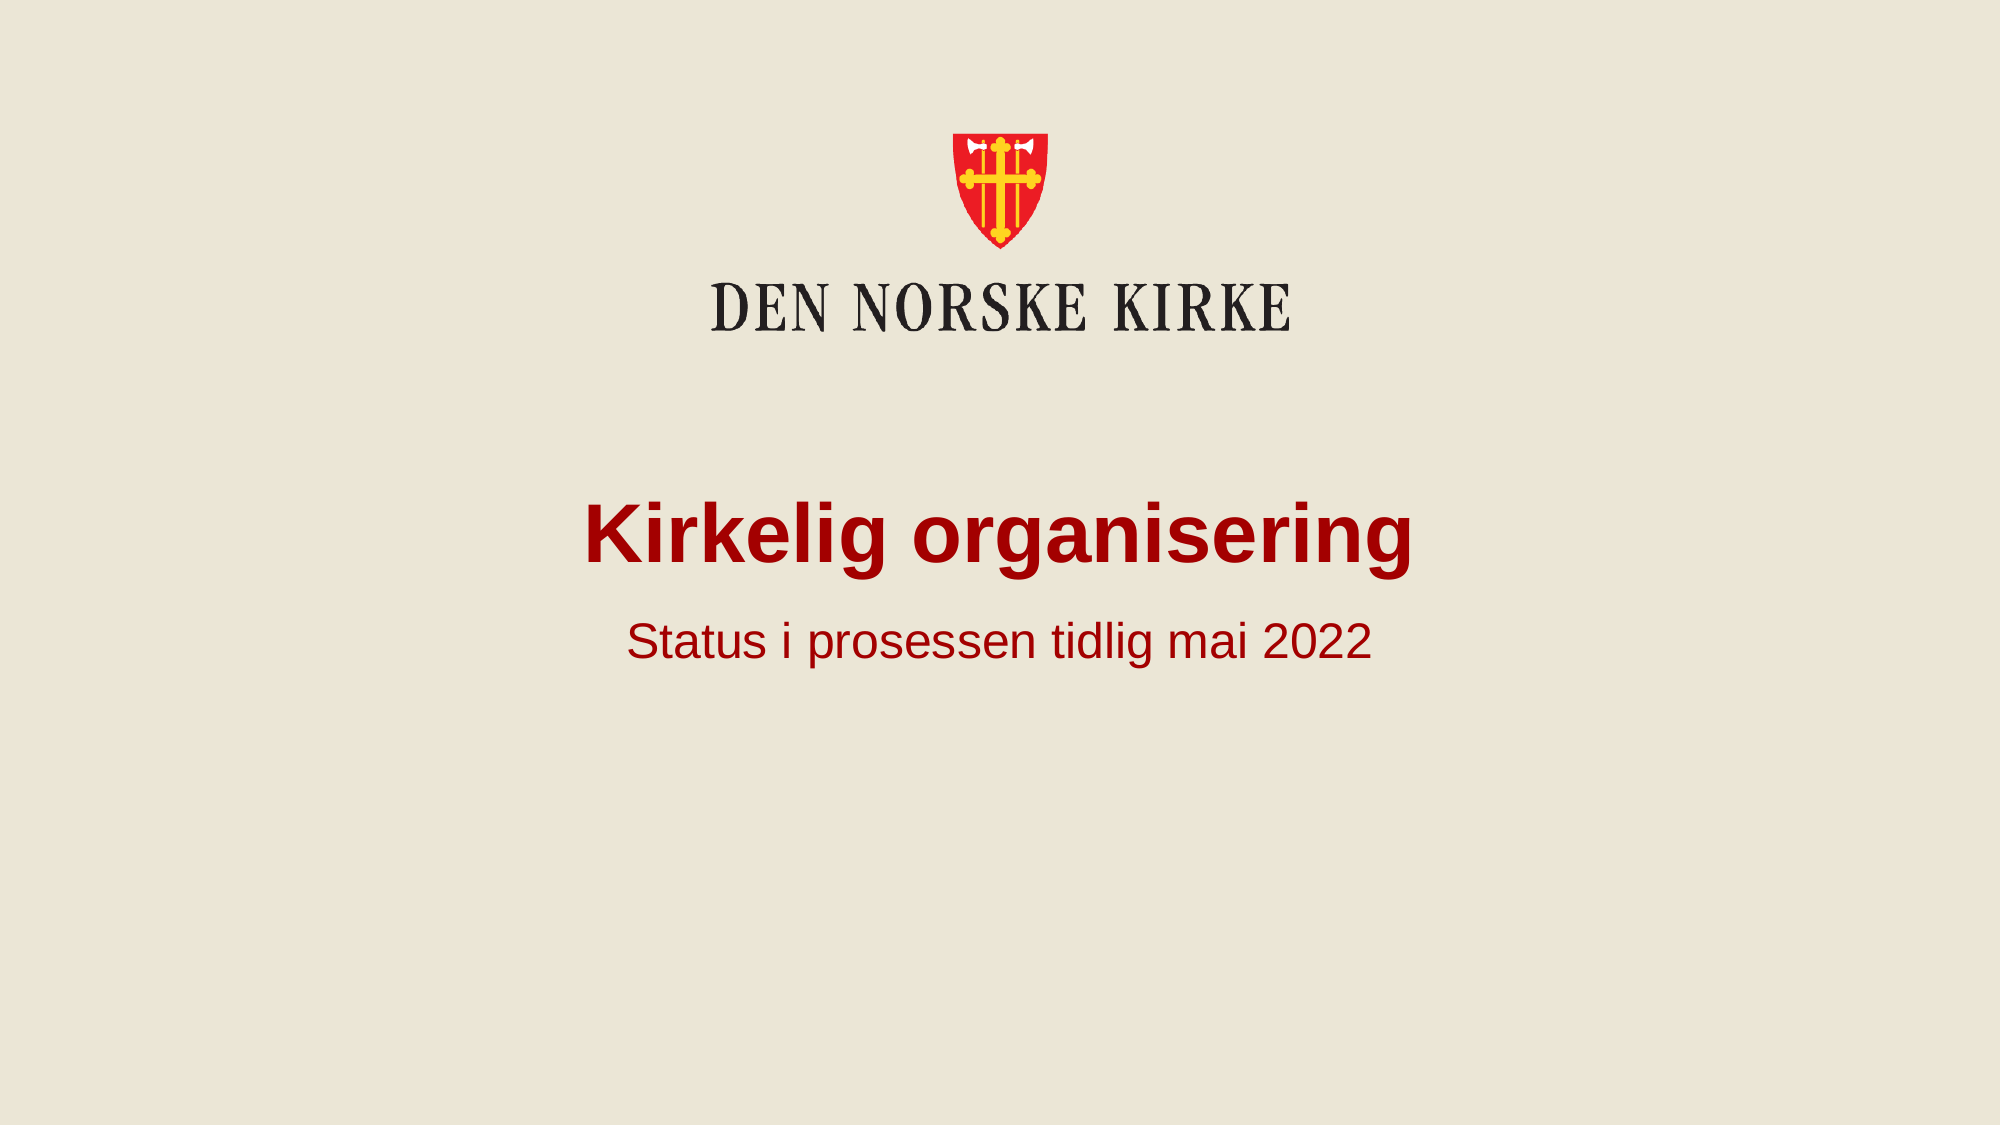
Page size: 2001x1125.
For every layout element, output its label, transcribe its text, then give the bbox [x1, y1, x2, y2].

subtitle Status i prosessen tidlig mai 2022 [102, 608, 1898, 994]
title Kirkelig organisering [102, 435, 1898, 581]
picture [711, 133, 1289, 332]
